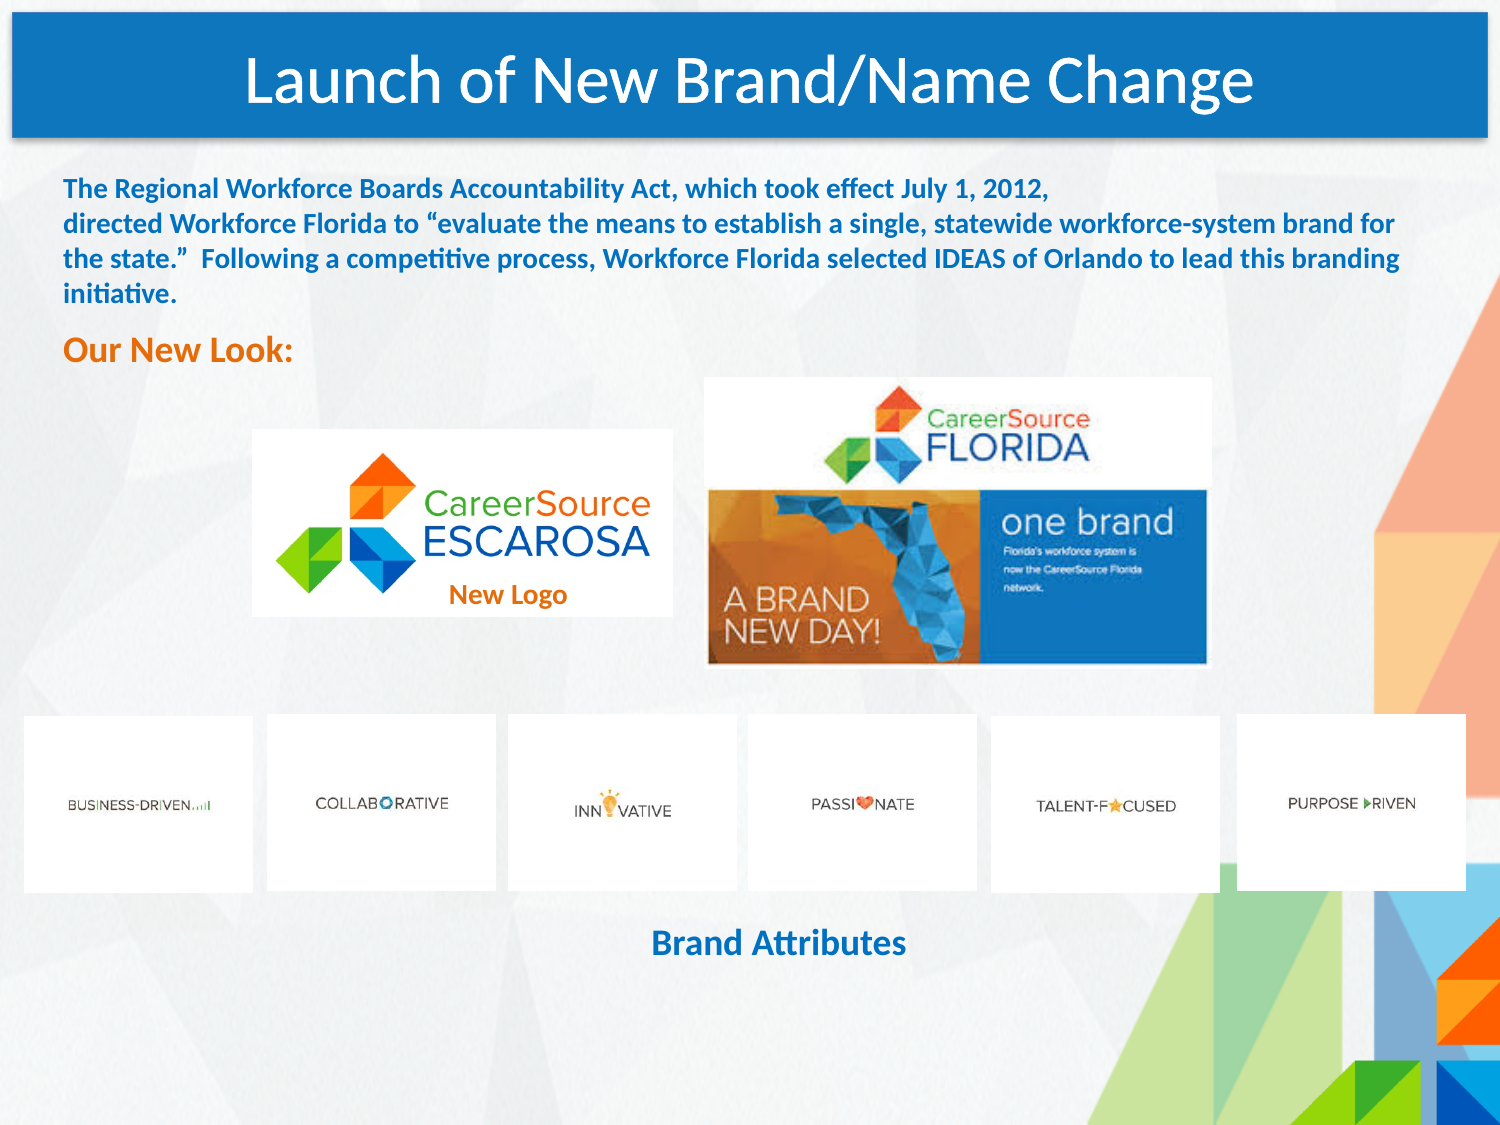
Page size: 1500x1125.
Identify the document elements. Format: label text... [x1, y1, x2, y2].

picture [991, 716, 1220, 893]
text_box Brand Attributes [502, 910, 1057, 971]
picture [252, 429, 673, 617]
picture [1219, 913, 1500, 1125]
text_box Launch of New Brand/Name Change [12, 12, 1488, 138]
picture [508, 714, 737, 892]
picture [267, 714, 497, 892]
text_box The Regional Workforce Boards Accountability Act, which took effect July 1, 2012, directed Workforce Florida to “evaluate the means to establish a single, statewide workforce-system brand for the state.” Following a competitive process, Workforce Florida selected IDEAS of Orlando to lead this branding initiative. Our New Look: [48, 162, 1436, 578]
picture [748, 714, 977, 892]
picture [703, 376, 1212, 669]
picture [24, 716, 254, 893]
picture [1237, 714, 1466, 892]
